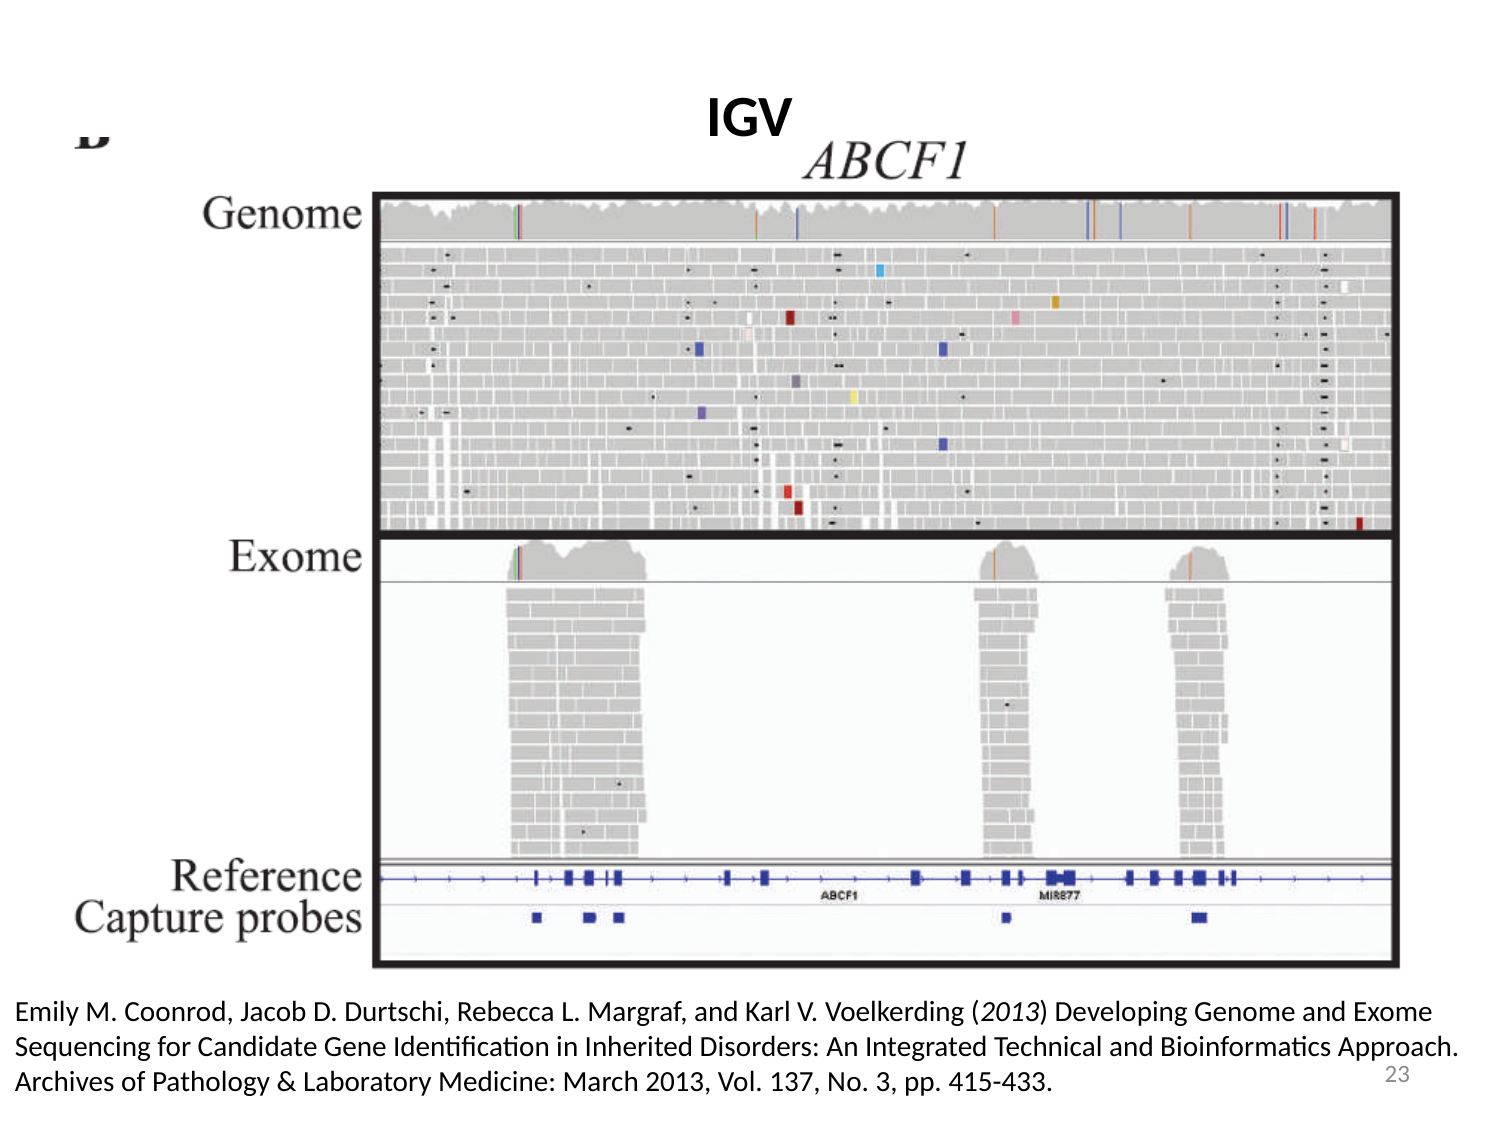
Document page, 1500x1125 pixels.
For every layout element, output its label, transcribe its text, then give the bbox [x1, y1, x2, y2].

text_box Emily M. Coonrod, Jacob D. Durtschi, Rebecca L. Margraf, and Karl V. Voelkerding (2013) Developing Genome and Exome Sequencing for Candidate Gene Identification in Inherited Disorders: An Integrated Technical and Bioinformatics Approach. Archives of Pathology & Laboratory Medicine: March 2013, Vol. 137, No. 3, pp. 415-433. [0, 984, 1500, 1105]
picture [66, 136, 1412, 975]
slide_number 23 [1074, 1042, 1425, 1103]
text_box IGV [0, 70, 1500, 156]
